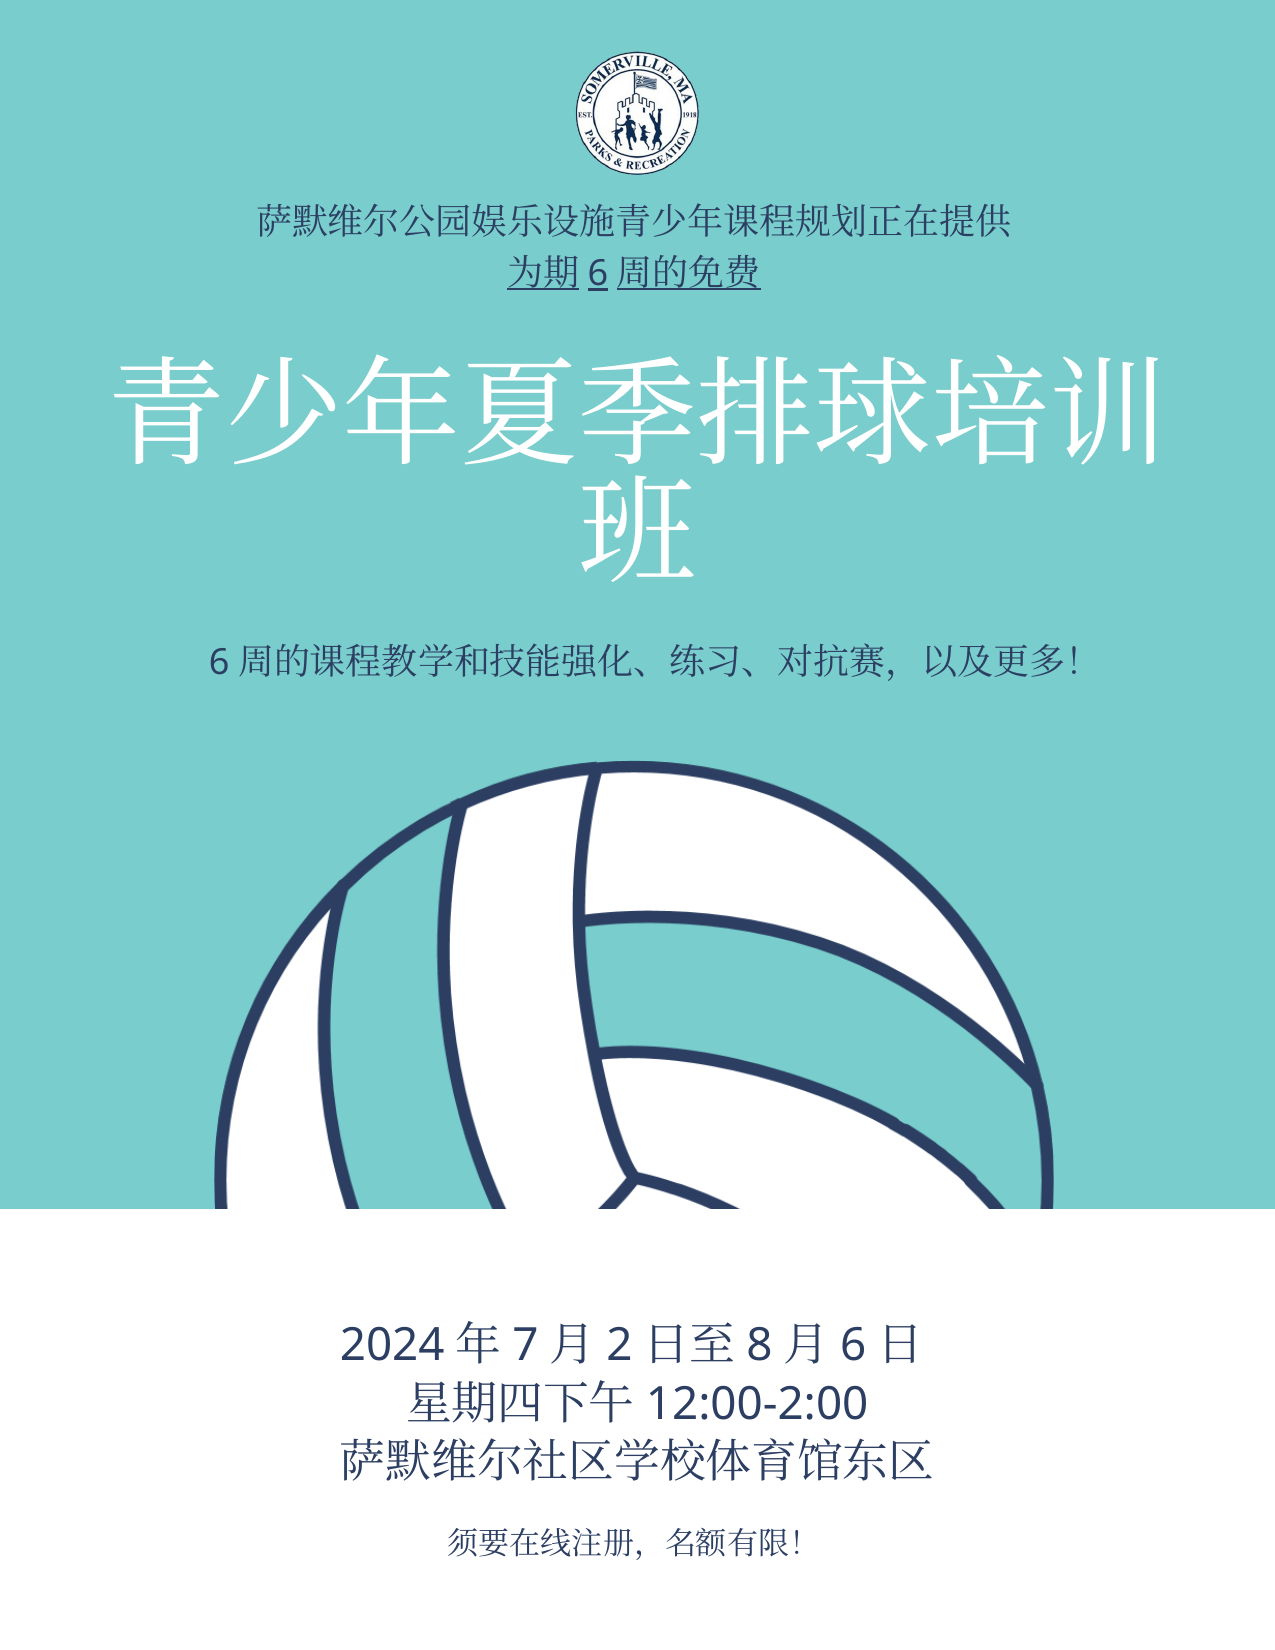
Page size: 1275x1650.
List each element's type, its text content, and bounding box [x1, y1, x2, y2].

text_box [0, 1209, 1275, 1650]
text_box 萨默维尔公园娱乐设施青少年课程规划正在提供 为期6周的免费 [102, 191, 1166, 293]
text_box 须要在线注册，名额有限！ [221, 1516, 1047, 1561]
text_box [575, 51, 699, 175]
text_box [214, 760, 1054, 1209]
text_box 2024年7月2日至8月6日 星期四下午12:00-2:00 萨默维尔社区学校体育馆东区 [135, 1311, 1140, 1487]
text_box 青少年夏季排球培训班 [105, 361, 1169, 598]
text_box 6周的课程教学和技能强化、练习、对抗赛，以及更多！ [200, 630, 1075, 682]
